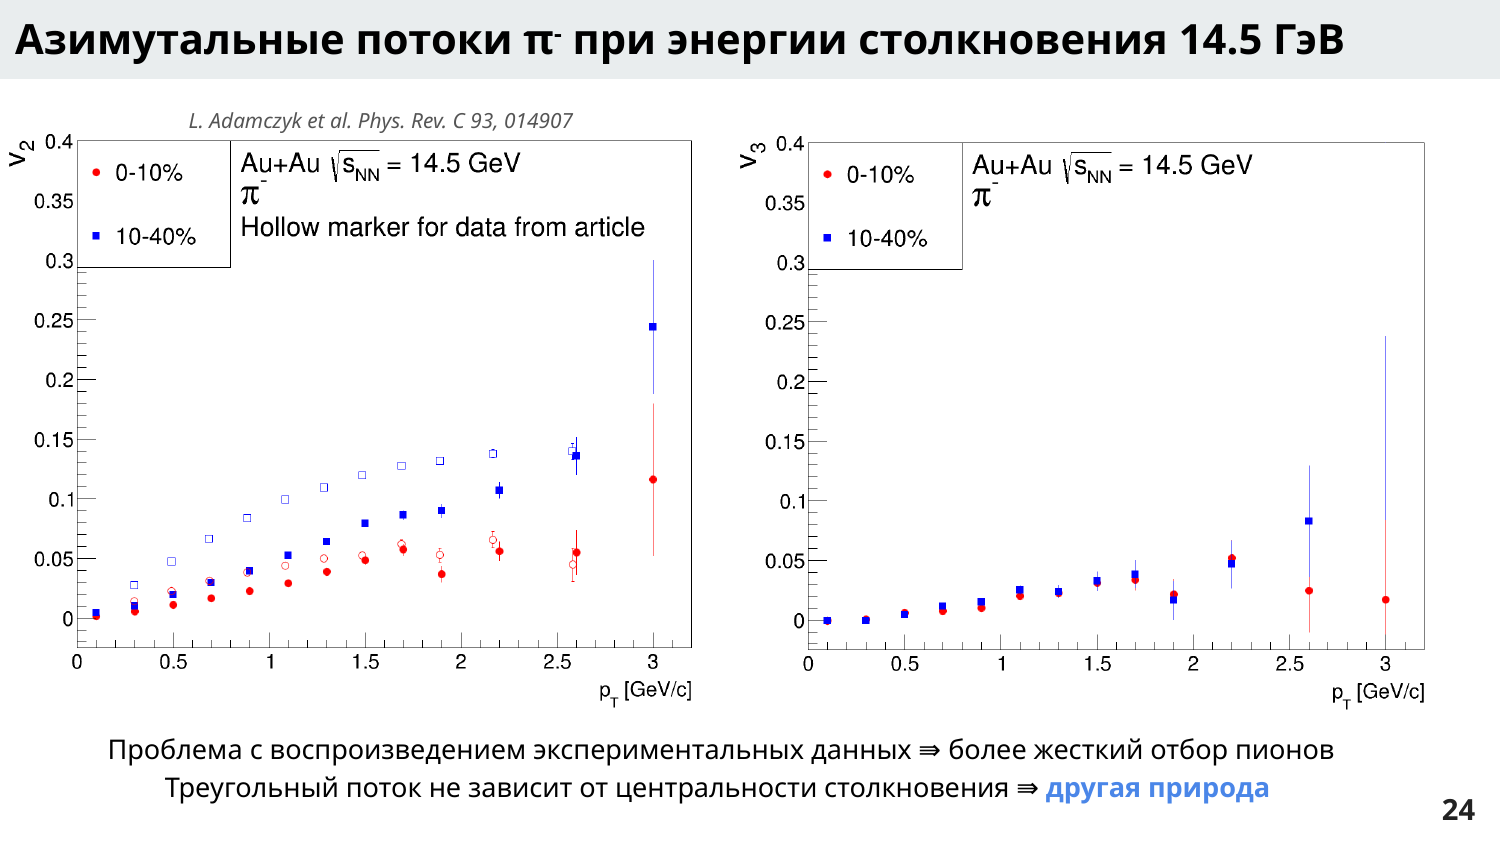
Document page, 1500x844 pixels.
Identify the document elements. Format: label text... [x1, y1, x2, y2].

text_box Азимутальные потоки π- при энергии столкновения 14.5 ГэВ [0, 5, 1500, 71]
text_box Проблема с воспроизведением экспериментальных данных ⇛ более жесткий отбор пионов Треугольный поток не зависит от центральности столкновения ⇛ другая природа [0, 718, 1442, 837]
slide_number ‹#› [1400, 779, 1491, 844]
picture [0, 79, 1500, 714]
